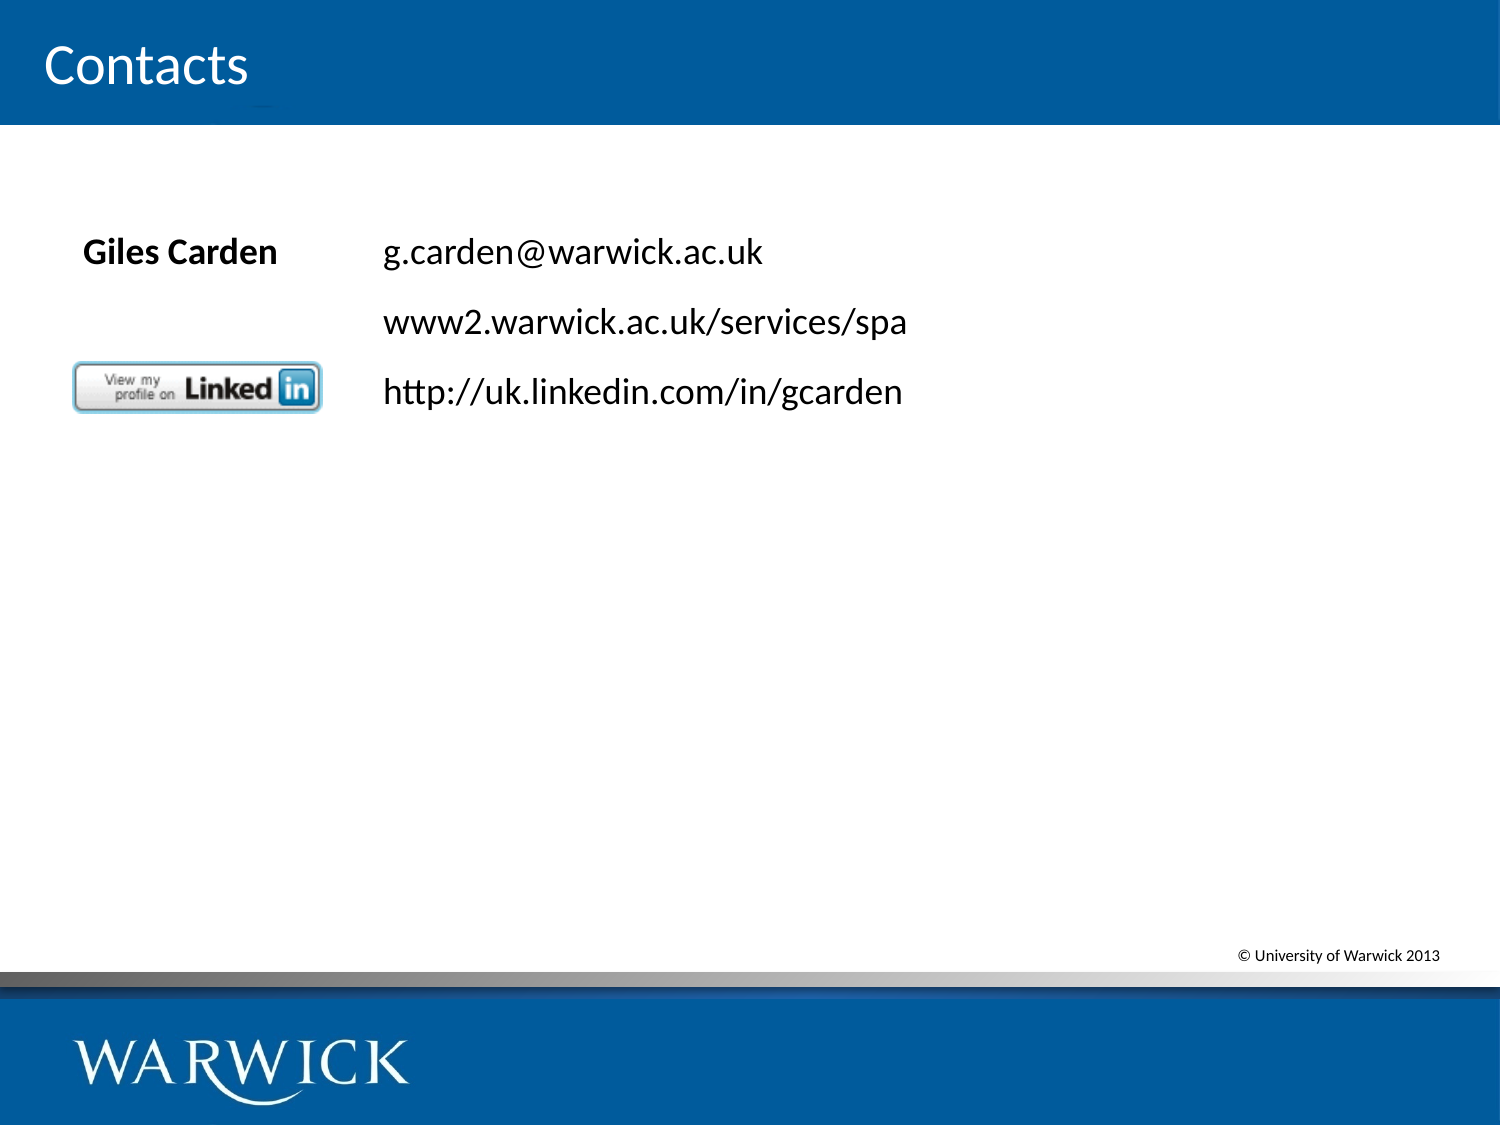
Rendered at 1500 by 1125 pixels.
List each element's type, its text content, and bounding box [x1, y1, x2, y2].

picture [72, 361, 324, 414]
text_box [0, 0, 1500, 126]
picture [0, 999, 1500, 1125]
text_box Giles Carden g.carden@warwick.ac.uk www2.warwick.ac.uk/services/spa http://uk.linkedin.com/in/gcarden [68, 219, 1399, 490]
text_box © University of Warwick 2013 [1222, 937, 1471, 972]
text_box [0, 970, 1500, 989]
